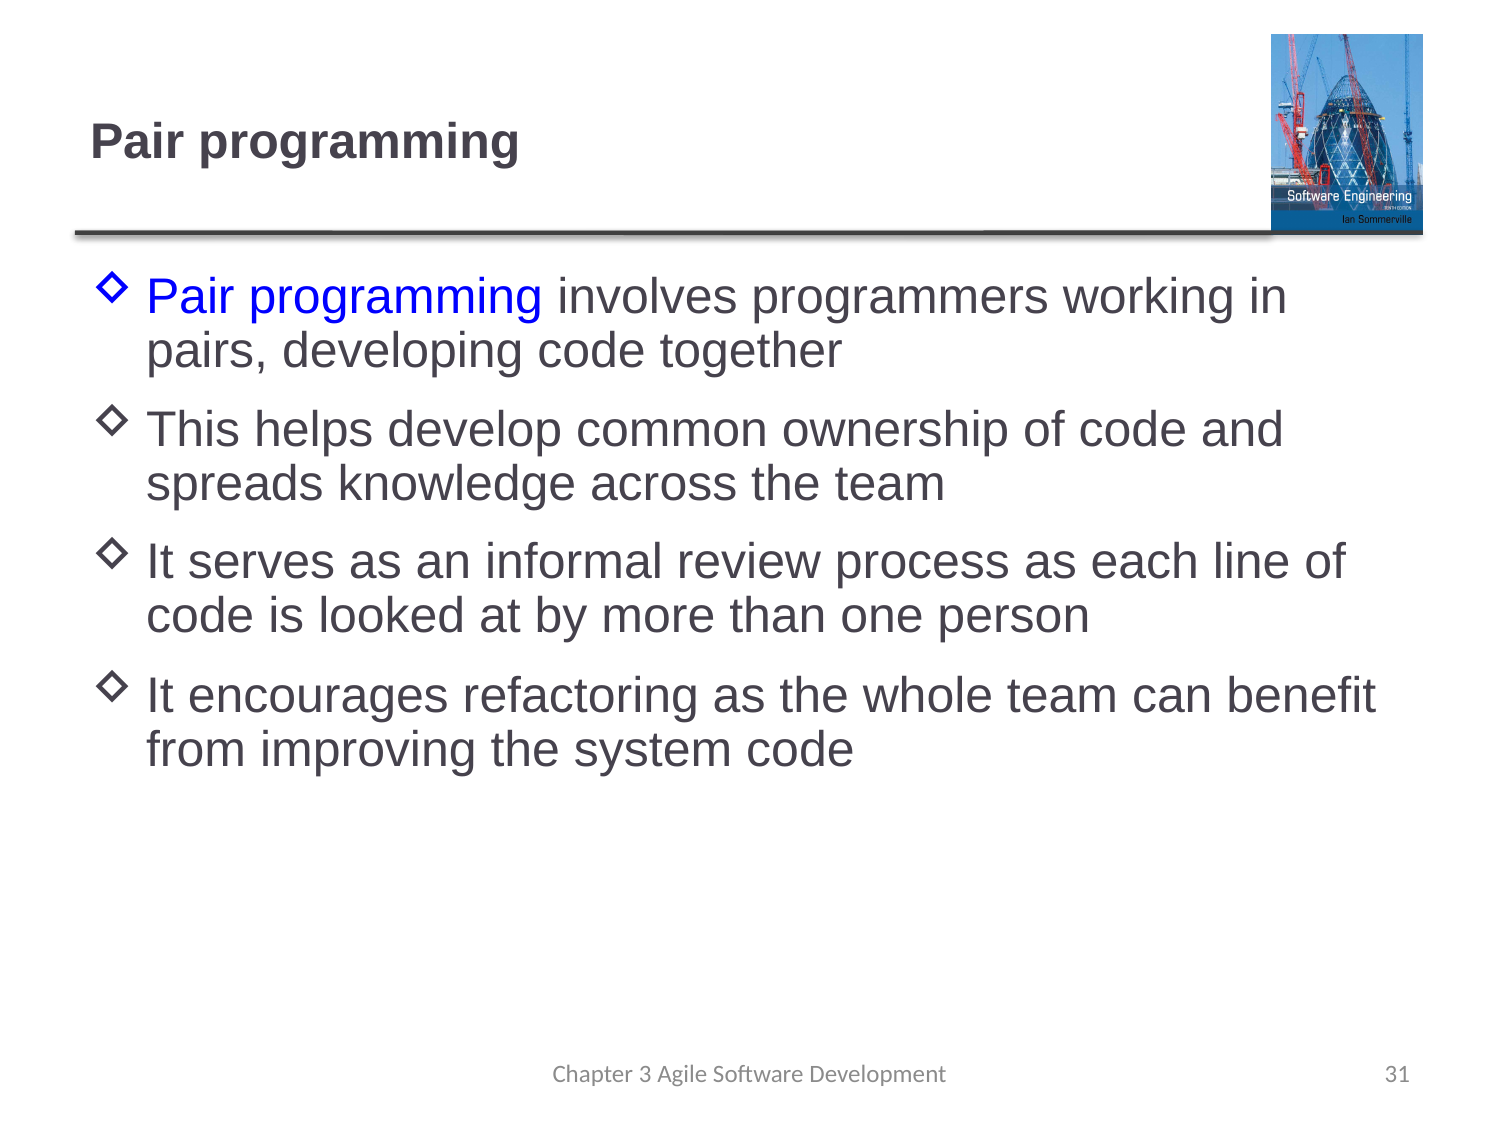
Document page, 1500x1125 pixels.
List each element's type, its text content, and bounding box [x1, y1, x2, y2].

slide_number 31 [1074, 1042, 1425, 1103]
picture [1271, 34, 1423, 230]
title Pair programming [74, 44, 1272, 233]
footer Chapter 3 Agile Software Development [512, 1042, 988, 1103]
list Pair programming involves programmers working in pairs, developing code together This helps develop common ownership of code and spreads knowledge across the team It serves as an informal review process as each line of code is looked at by more than one person It encourages refactoring as the whole team can benefit from improving the system code [75, 262, 1425, 1005]
